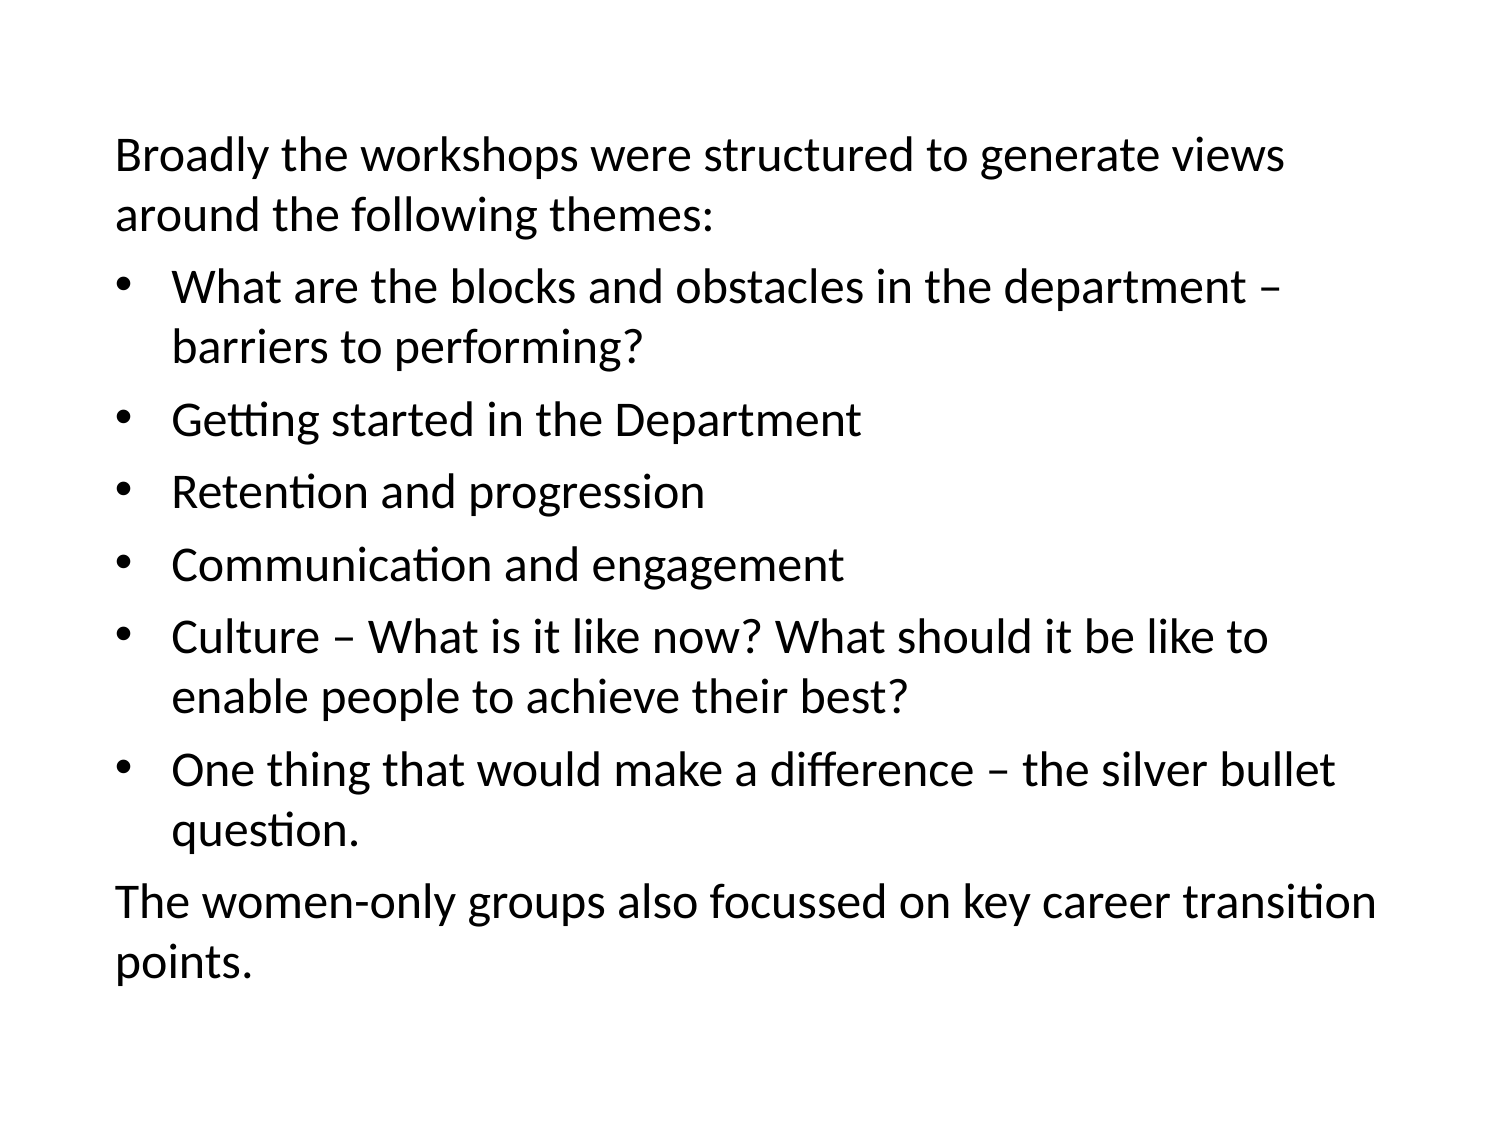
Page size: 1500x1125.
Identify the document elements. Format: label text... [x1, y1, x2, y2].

text_box Broadly the workshops were structured to generate views around the following themes: What are the blocks and obstacles in the department – barriers to performing? Getting started in the Department Retention and progression Communication and engagement Culture – What is it like now? What should it be like to enable people to achieve their best? One thing that would make a difference – the silver bullet question. The women-only groups also focussed on key career transition points. [100, 113, 1400, 996]
